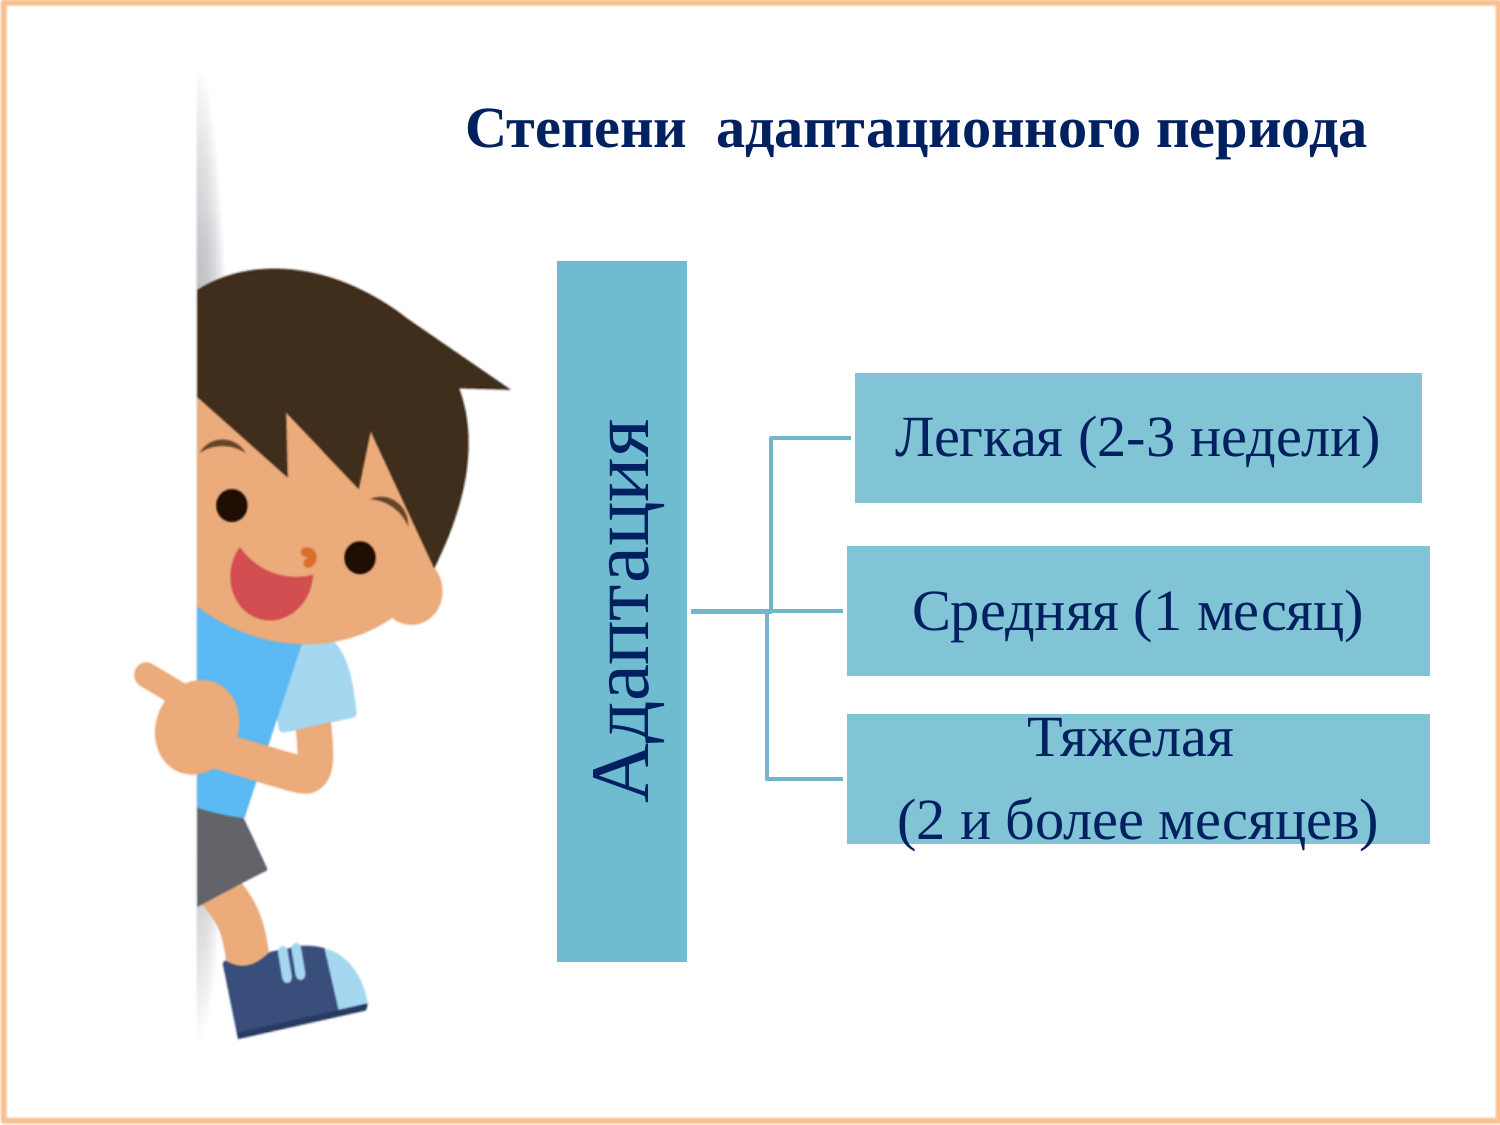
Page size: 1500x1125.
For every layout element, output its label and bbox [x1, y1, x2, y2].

picture [0, 0, 1500, 1125]
text_box [554, 257, 1500, 966]
